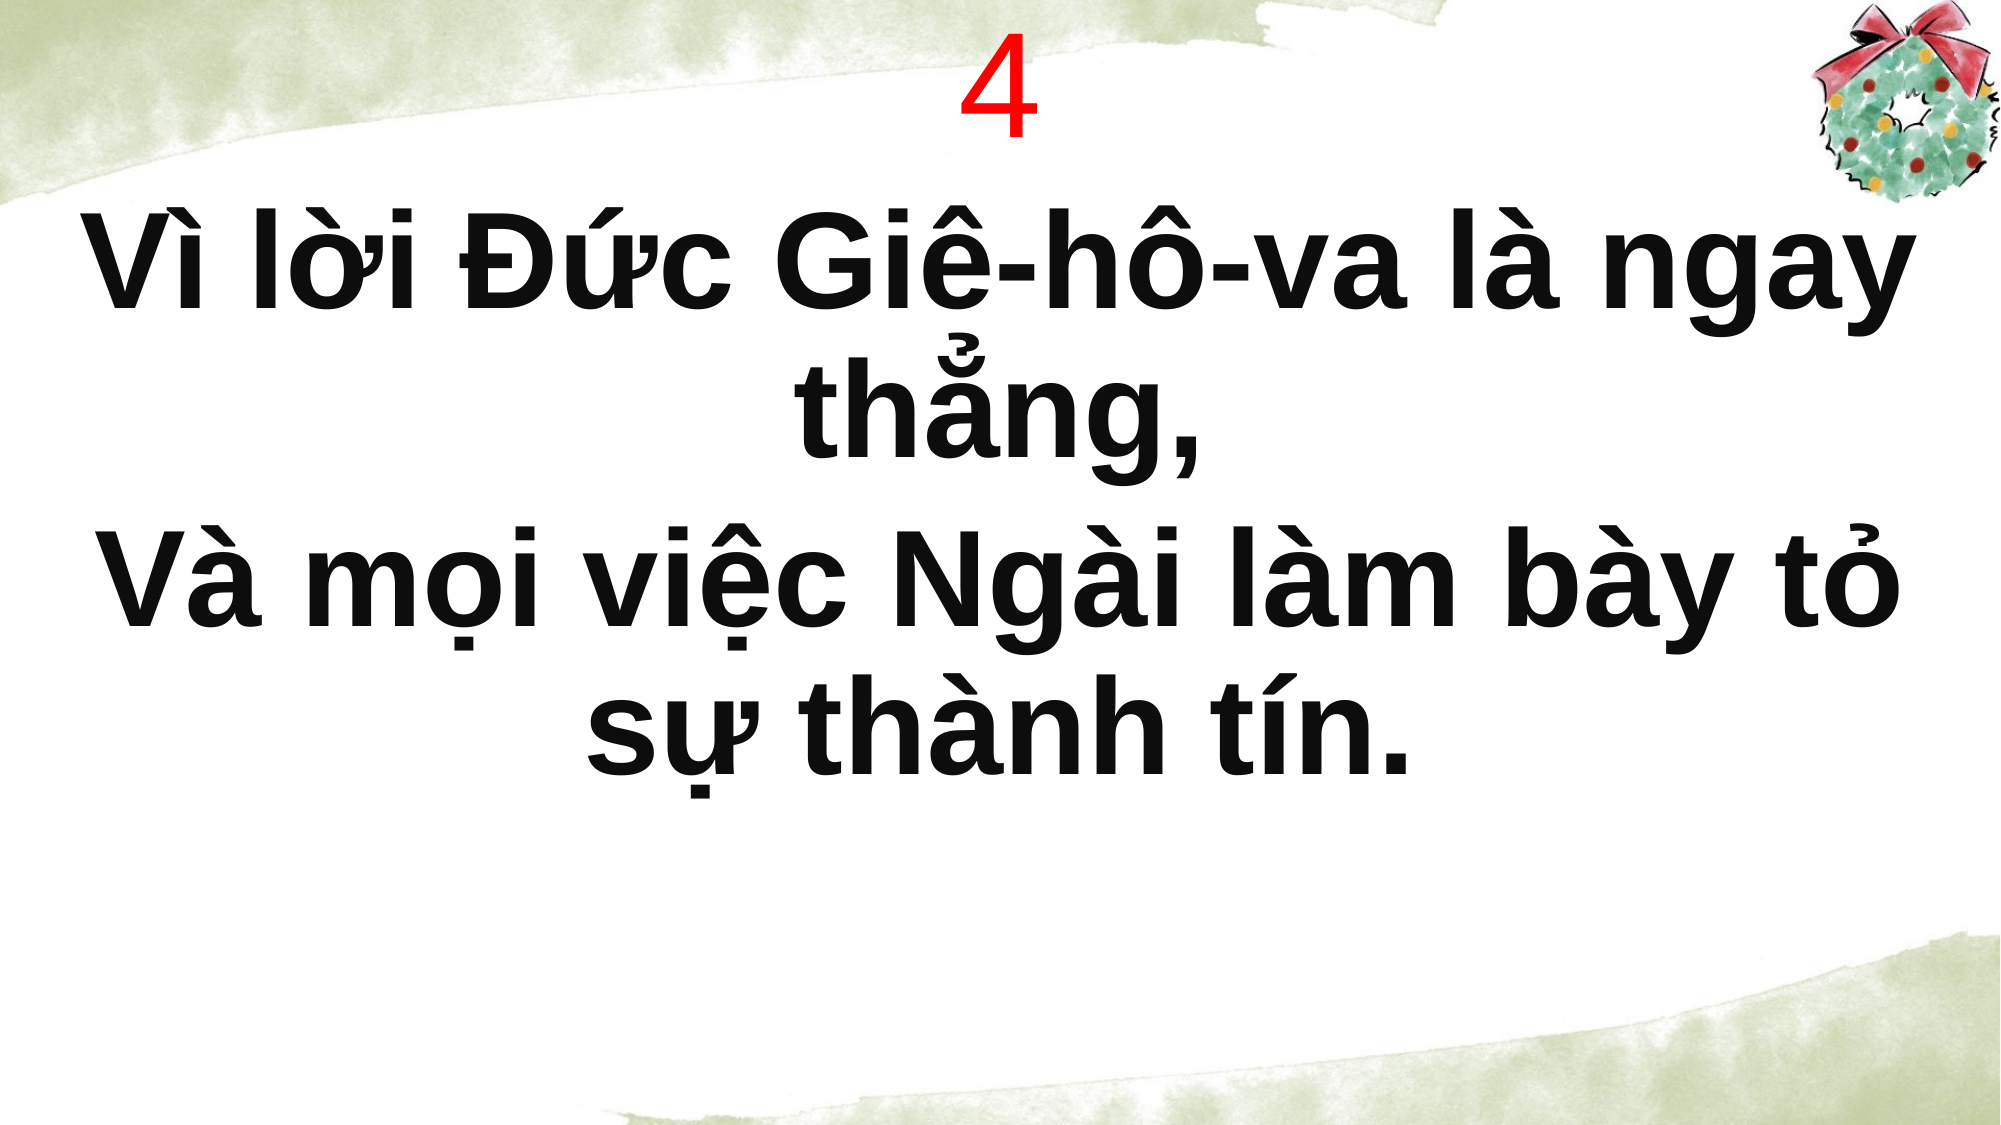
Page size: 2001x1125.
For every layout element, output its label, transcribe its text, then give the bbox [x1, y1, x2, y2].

list 4 Vì lời Đức Giê-hô-va là ngay thẳng, Và mọi việc Ngài làm bày tỏ sự thành tín. [0, 0, 2000, 1125]
